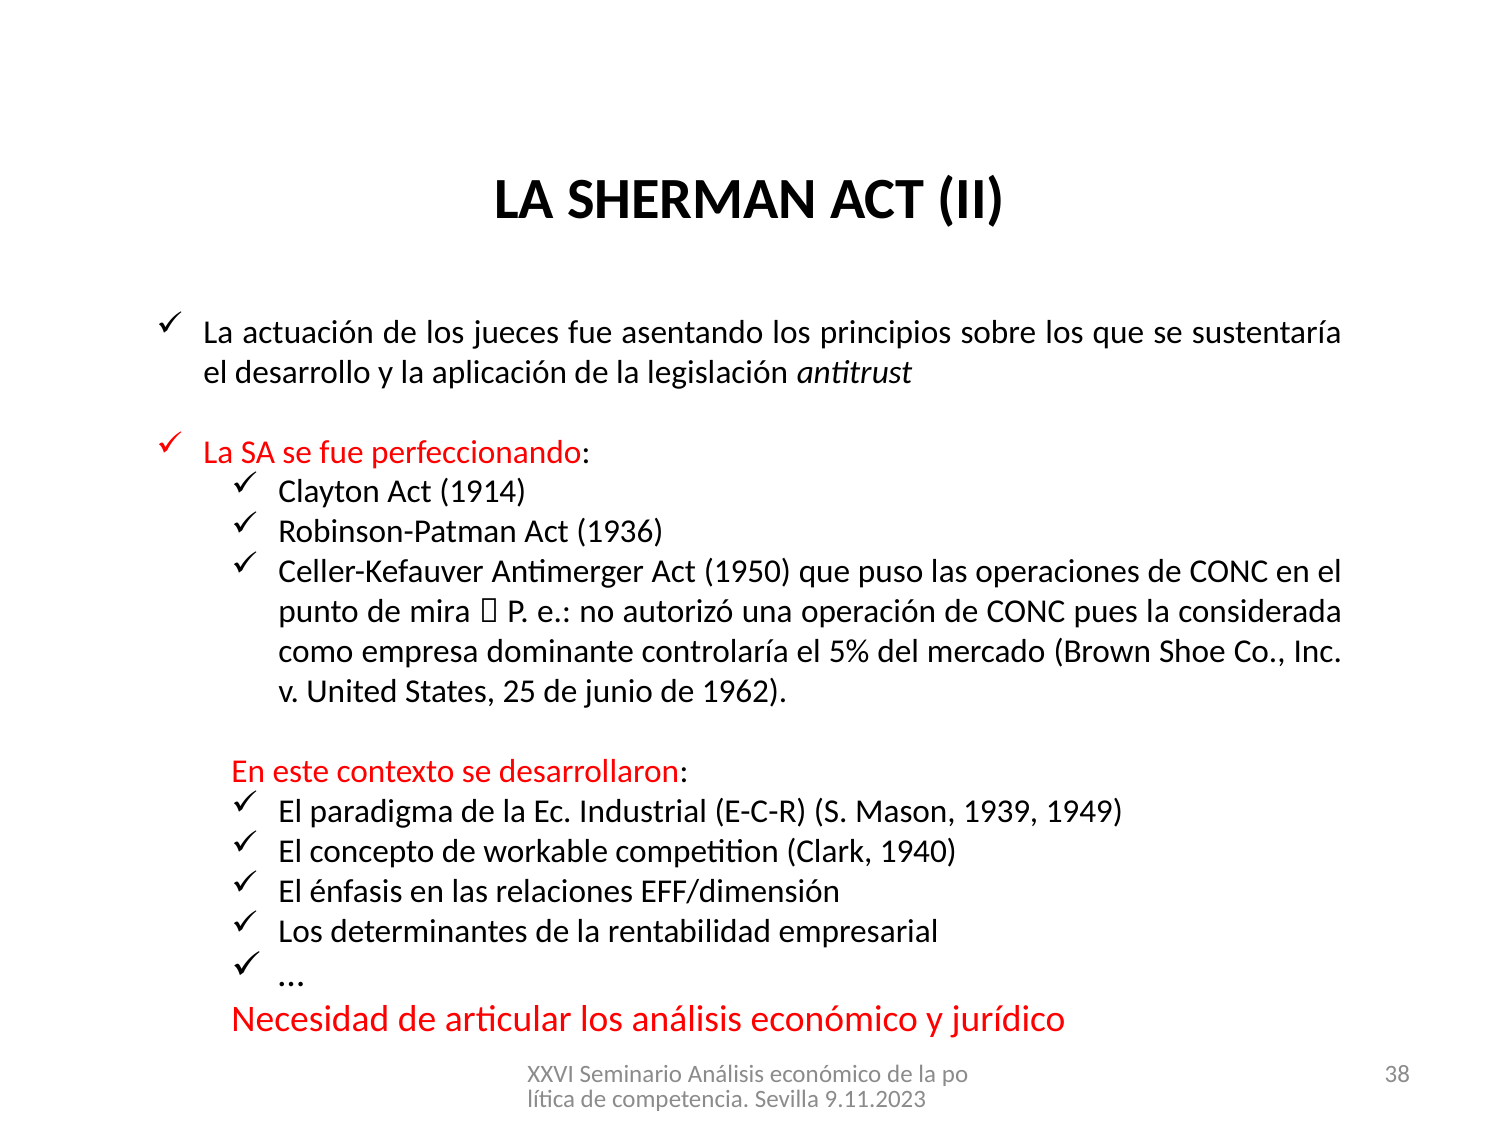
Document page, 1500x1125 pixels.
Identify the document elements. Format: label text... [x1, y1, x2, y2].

footer XXVI Seminario Análisis económico de la política de competencia. Sevilla 9.11.2023 [512, 1042, 988, 1103]
text_box LA SHERMAN ACT (II) [206, 152, 1294, 238]
slide_number 38 [1074, 1042, 1425, 1103]
text_box La actuación de los jueces fue asentando los principios sobre los que se sustentaría el desarrollo y la aplicación de la legislación antitrust La SA se fue perfeccionando: Clayton Act (1914) Robinson-Patman Act (1936) Celler-Kefauver Antimerger Act (1950) que puso las operaciones de CONC en el punto de mira  P. e.: no autorizó una operación de CONC pues la considerada como empresa dominante controlaría el 5% del mercado (Brown Shoe Co., Inc. v. United States, 25 de junio de 1962). En este contexto se desarrollaron: El paradigma de la Ec. Industrial (E-C-R) (S. Mason, 1939, 1949) El concepto de workable competition (Clark, 1940) El énfasis en las relaciones EFF/dimensión Los determinantes de la rentabilidad empresarial … Necesidad de articular los análisis económico y jurídico [141, 302, 1359, 1092]
